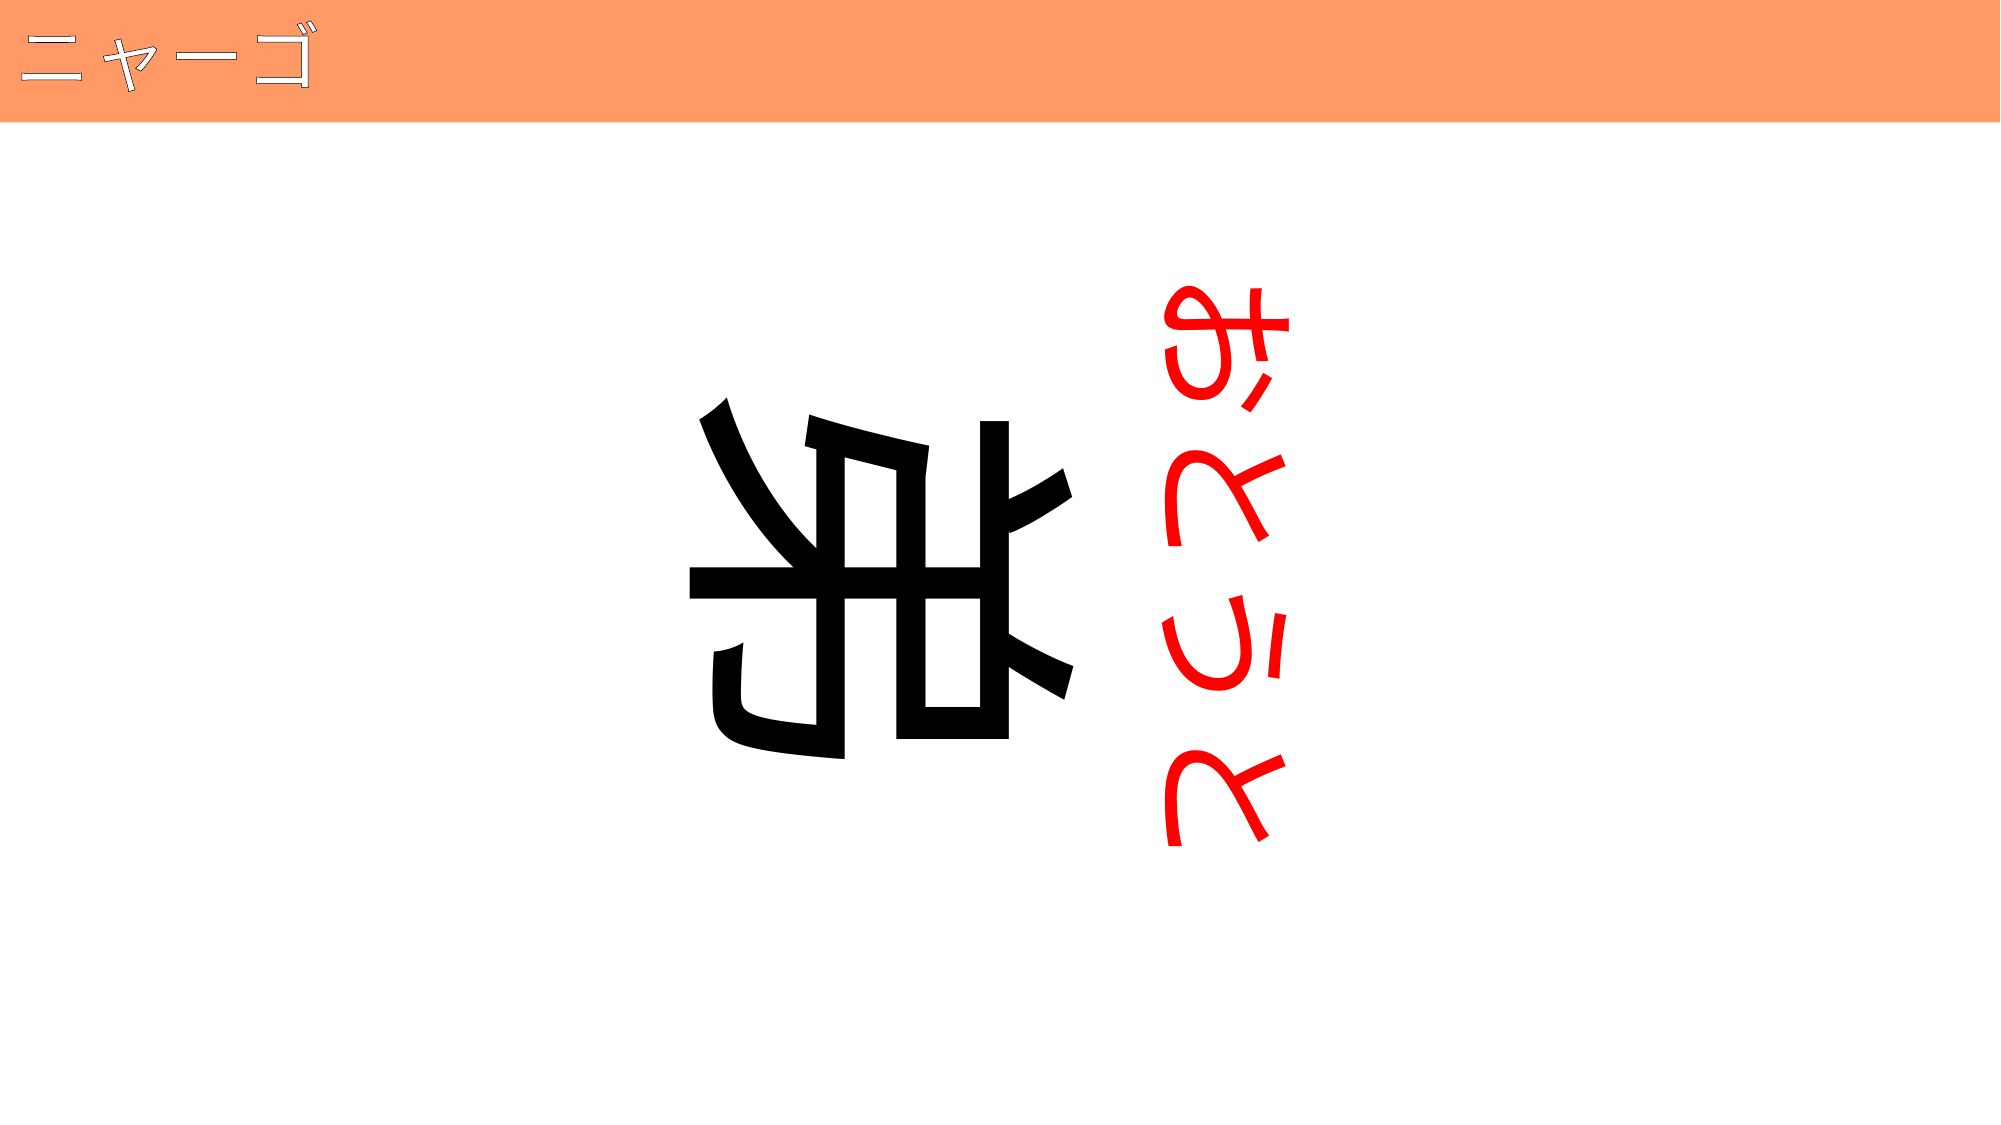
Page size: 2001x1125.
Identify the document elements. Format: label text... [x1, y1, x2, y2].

text_box 弟 [612, 359, 1148, 882]
slide_number 114 [1712, 0, 2000, 123]
text_box おとうと [1114, 255, 1327, 963]
title ニャーゴ [0, 0, 1712, 123]
